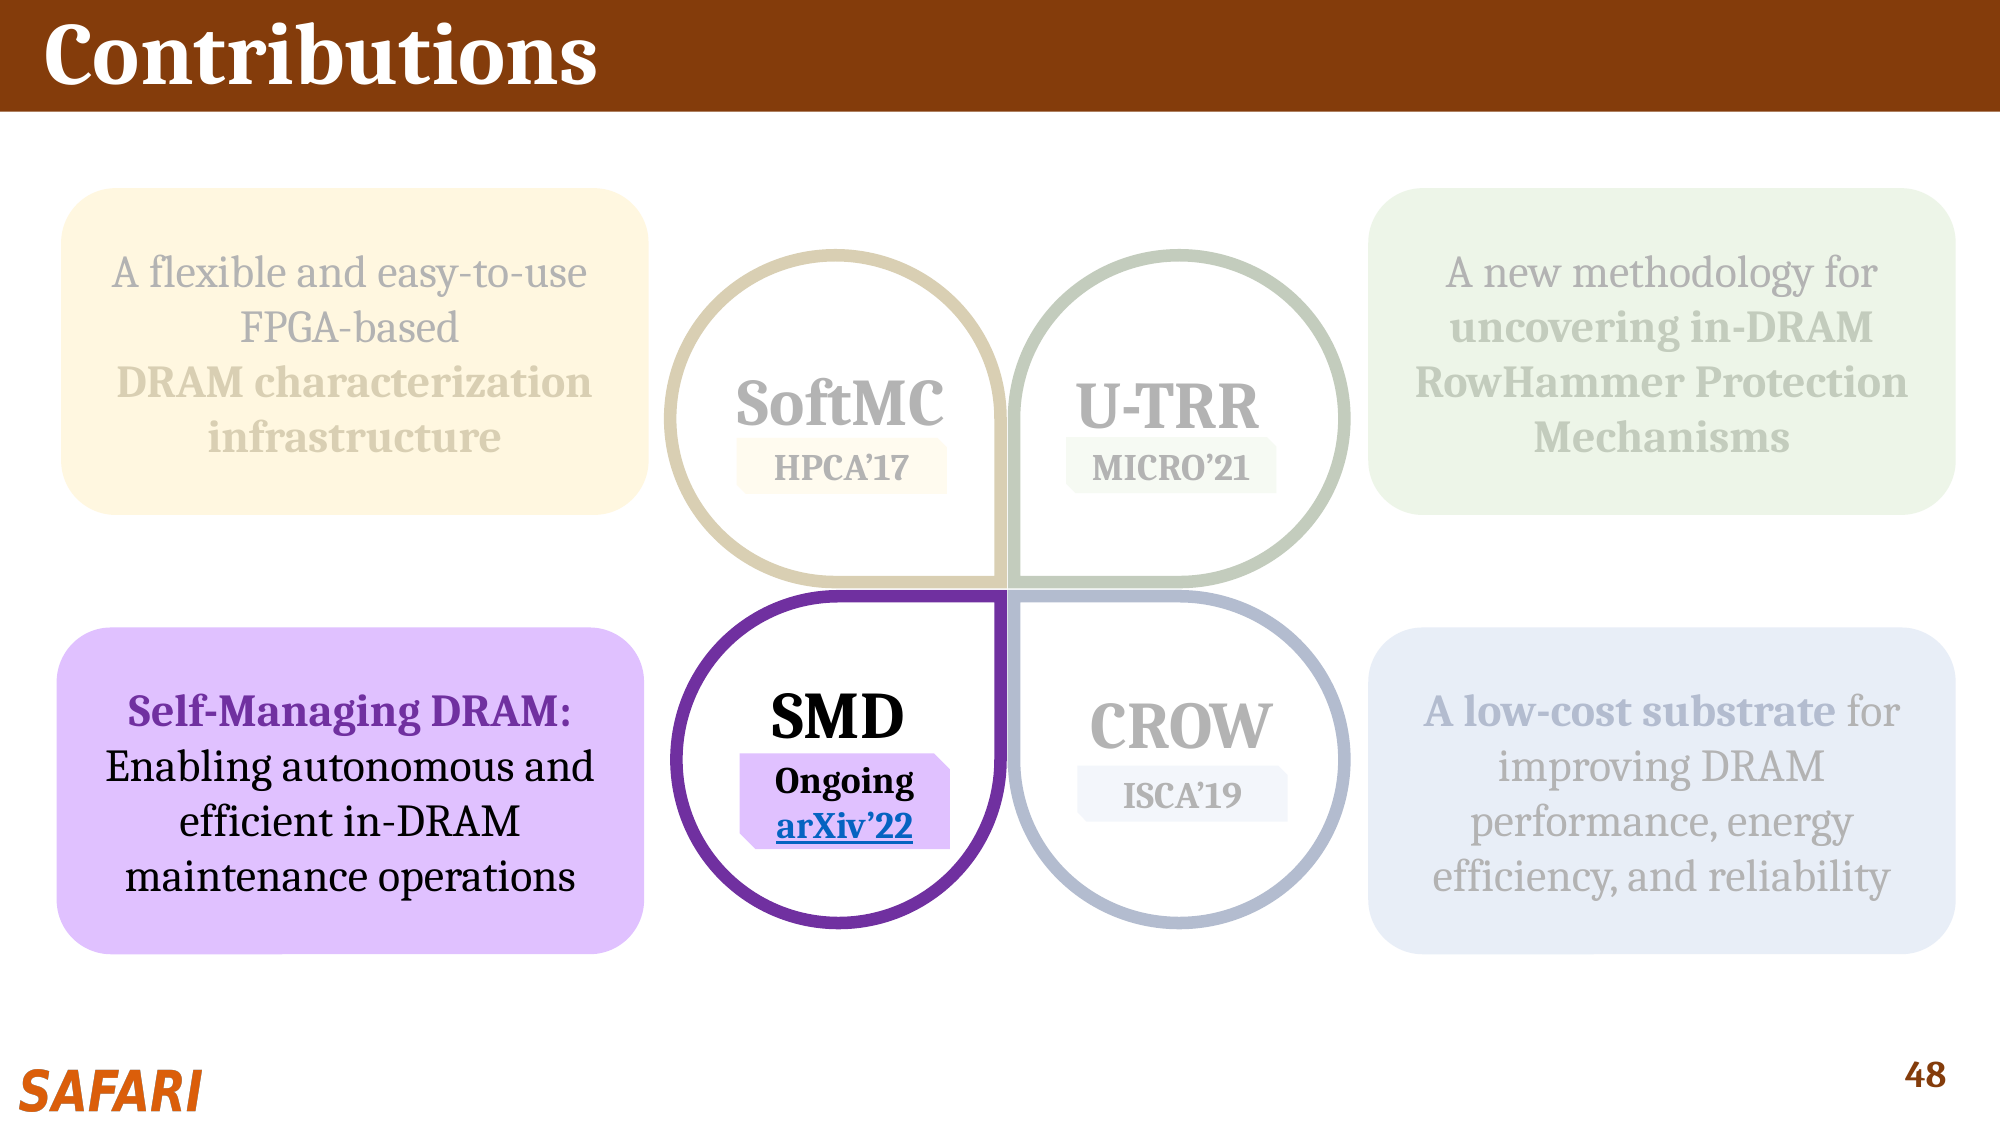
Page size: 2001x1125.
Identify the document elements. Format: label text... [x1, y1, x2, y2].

picture [19, 1069, 202, 1112]
title Contributions [0, 0, 2000, 112]
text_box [1006, 255, 1345, 583]
text_box [1007, 589, 1997, 1045]
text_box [670, 255, 1004, 583]
text_box Self-Managing DRAM: Enabling autonomous and efficient in-DRAM maintenance operations [55, 626, 646, 956]
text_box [676, 596, 1001, 924]
text_box [34, 135, 1994, 591]
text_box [1014, 596, 1345, 924]
